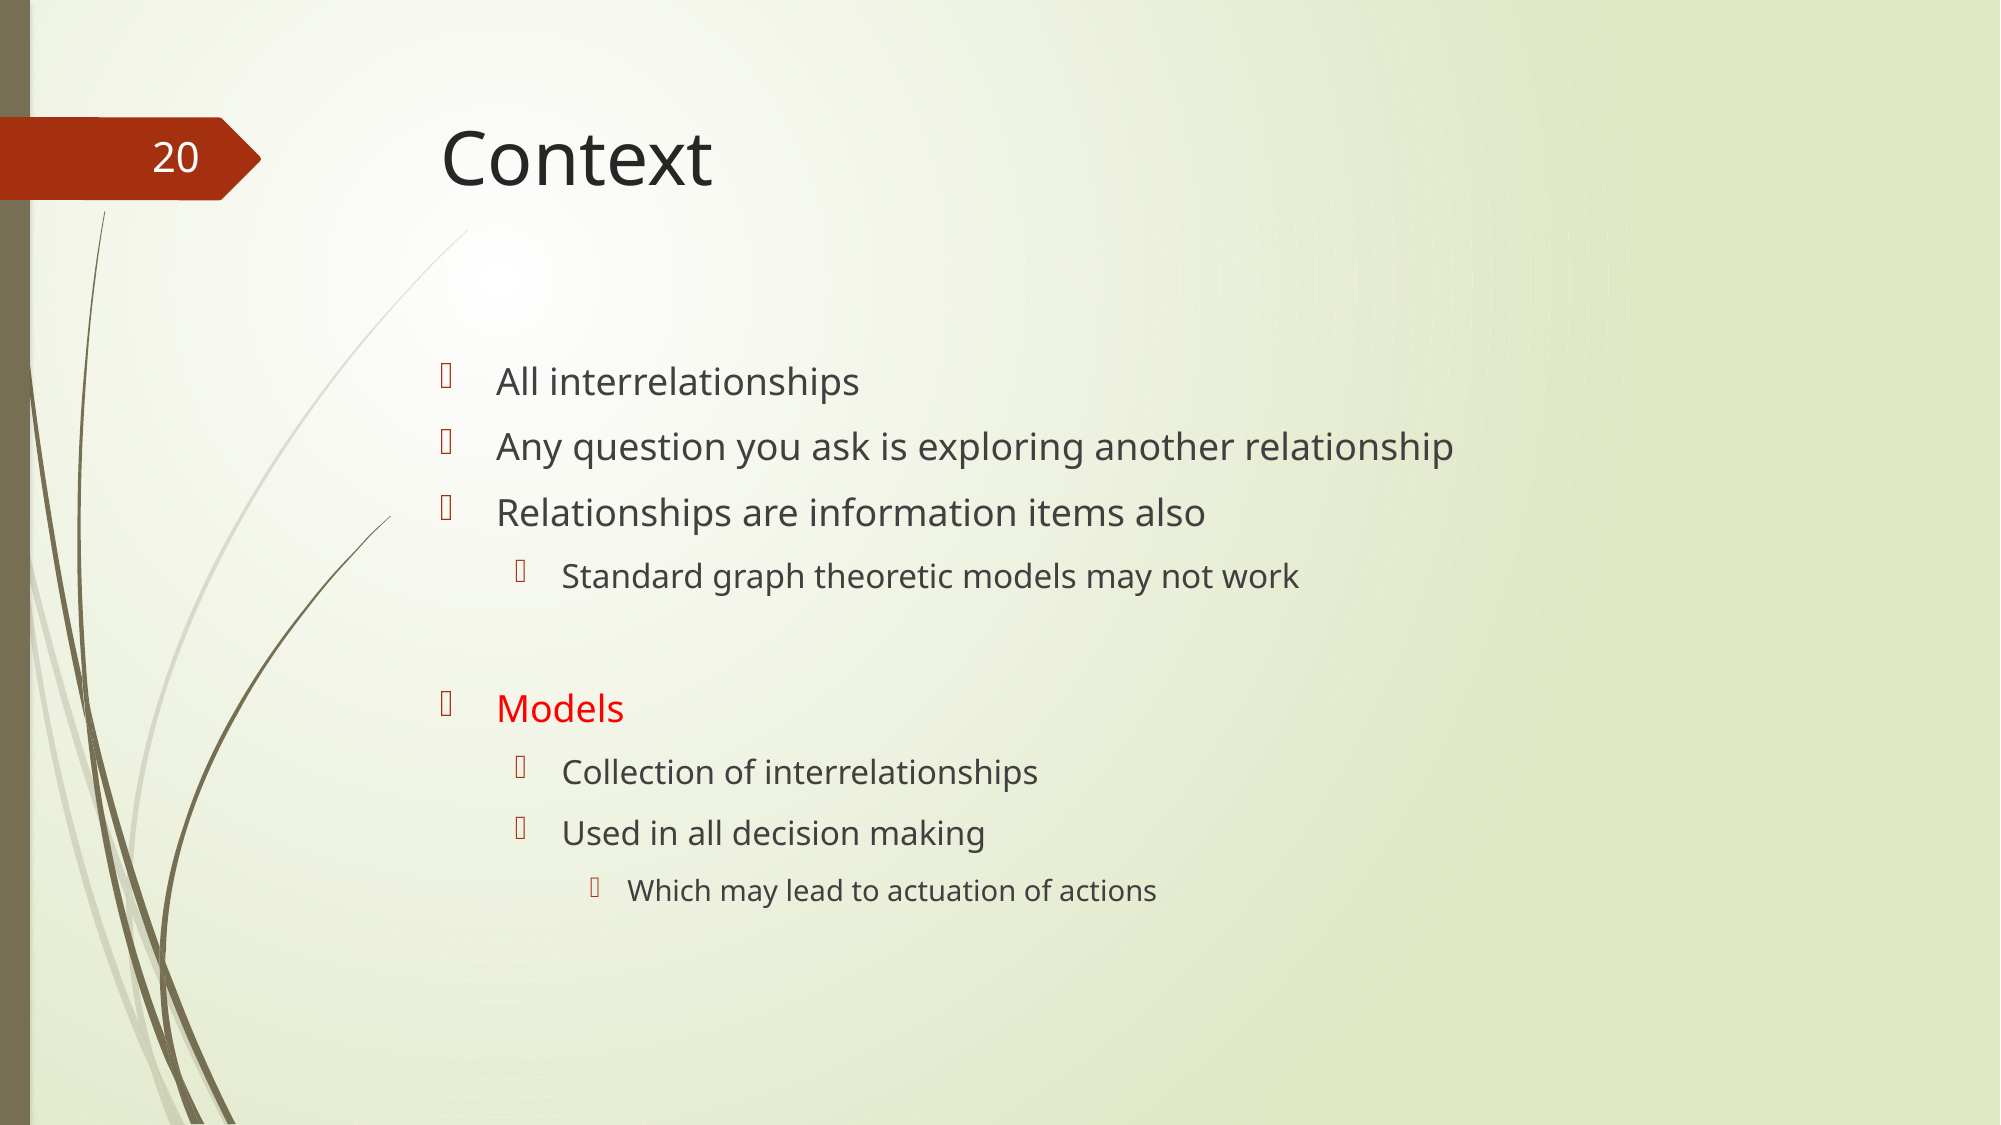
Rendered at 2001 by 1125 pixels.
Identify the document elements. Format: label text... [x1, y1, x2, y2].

list All interrelationships Any question you ask is exploring another relationship Relationships are information items also Standard graph theoretic models may not work Models Collection of interrelationships Used in all decision making Which may lead to actuation of actions [424, 350, 1534, 970]
slide_number 20 [87, 129, 216, 190]
title Context [425, 102, 1888, 238]
